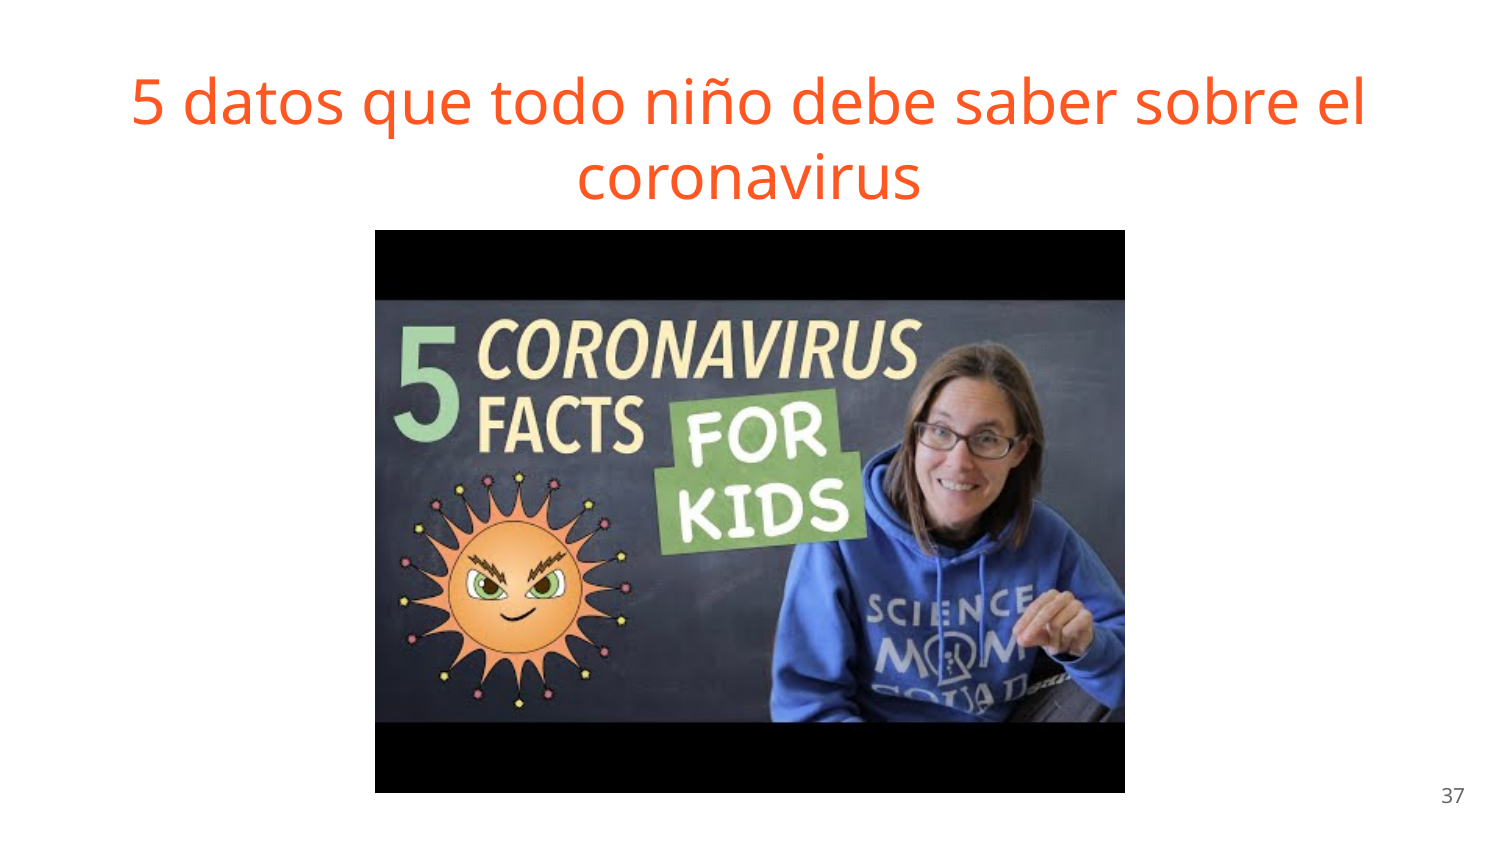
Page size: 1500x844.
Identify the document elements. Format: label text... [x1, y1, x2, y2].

picture [374, 230, 1126, 794]
title 5 datos que todo niño debe saber sobre el coronavirus [51, 46, 1449, 141]
slide_number 37 [1389, 764, 1480, 830]
